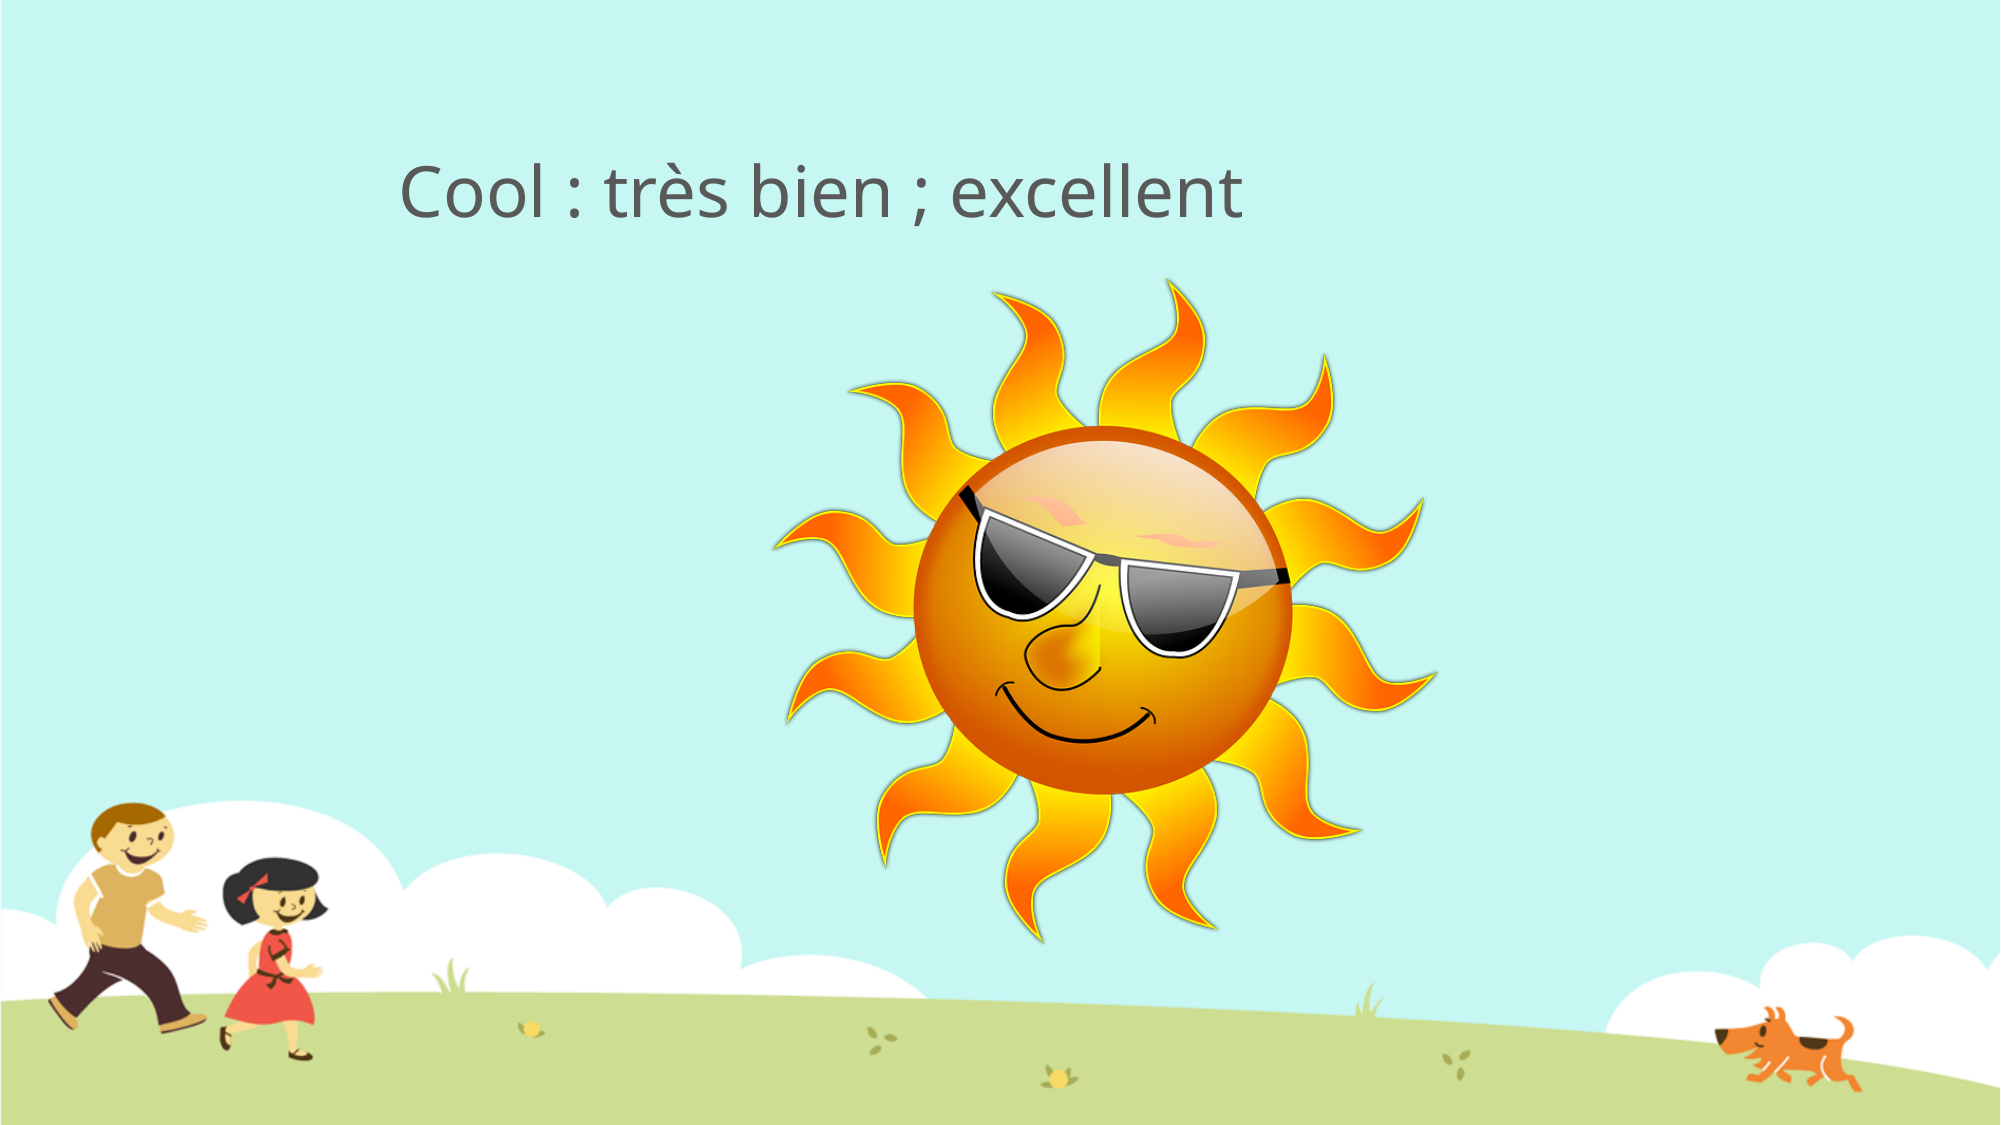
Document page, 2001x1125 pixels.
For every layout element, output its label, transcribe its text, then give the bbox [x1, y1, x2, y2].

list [767, 273, 1443, 949]
title Cool : très bien ; excellent [383, 43, 1922, 241]
picture [0, 0, 2001, 1125]
